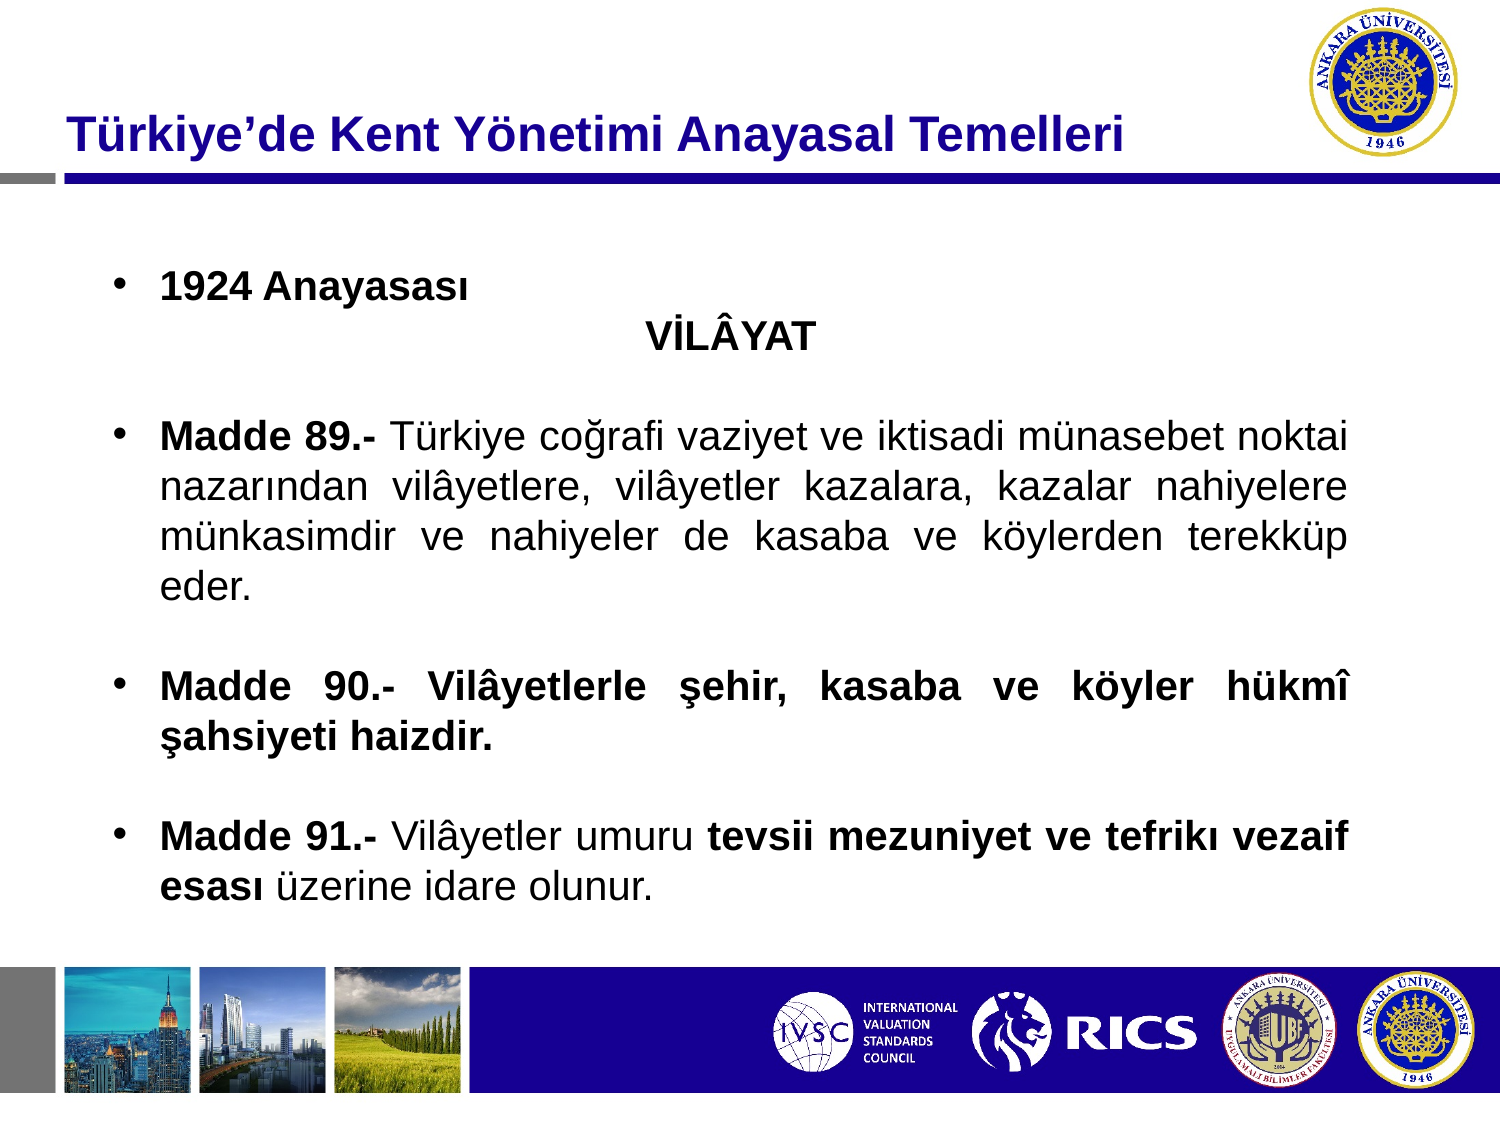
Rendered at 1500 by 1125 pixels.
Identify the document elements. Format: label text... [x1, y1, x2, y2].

text_box 1924 Anayasası VİLÂYAT Madde 89.- Türkiye coğrafi vaziyet ve iktisadi münasebet noktai nazarından vilâyetlere, vilâyetler kazalara, kazalar nahiyelere münkasimdir ve nahiyeler de kasaba ve köylerden terekküp eder. Madde 90.- Vilâyetlerle şehir, kasaba ve köyler hükmî şahsiyeti haizdir. Madde 91.- Vilâyetler umuru tevsii mezuniyet ve tefrikı vezaif esası üzerine idare olunur. [97, 251, 1364, 917]
text_box Türkiye’de Kent Yönetimi Anayasal Temelleri [51, 100, 1296, 198]
picture [0, 0, 1500, 1125]
